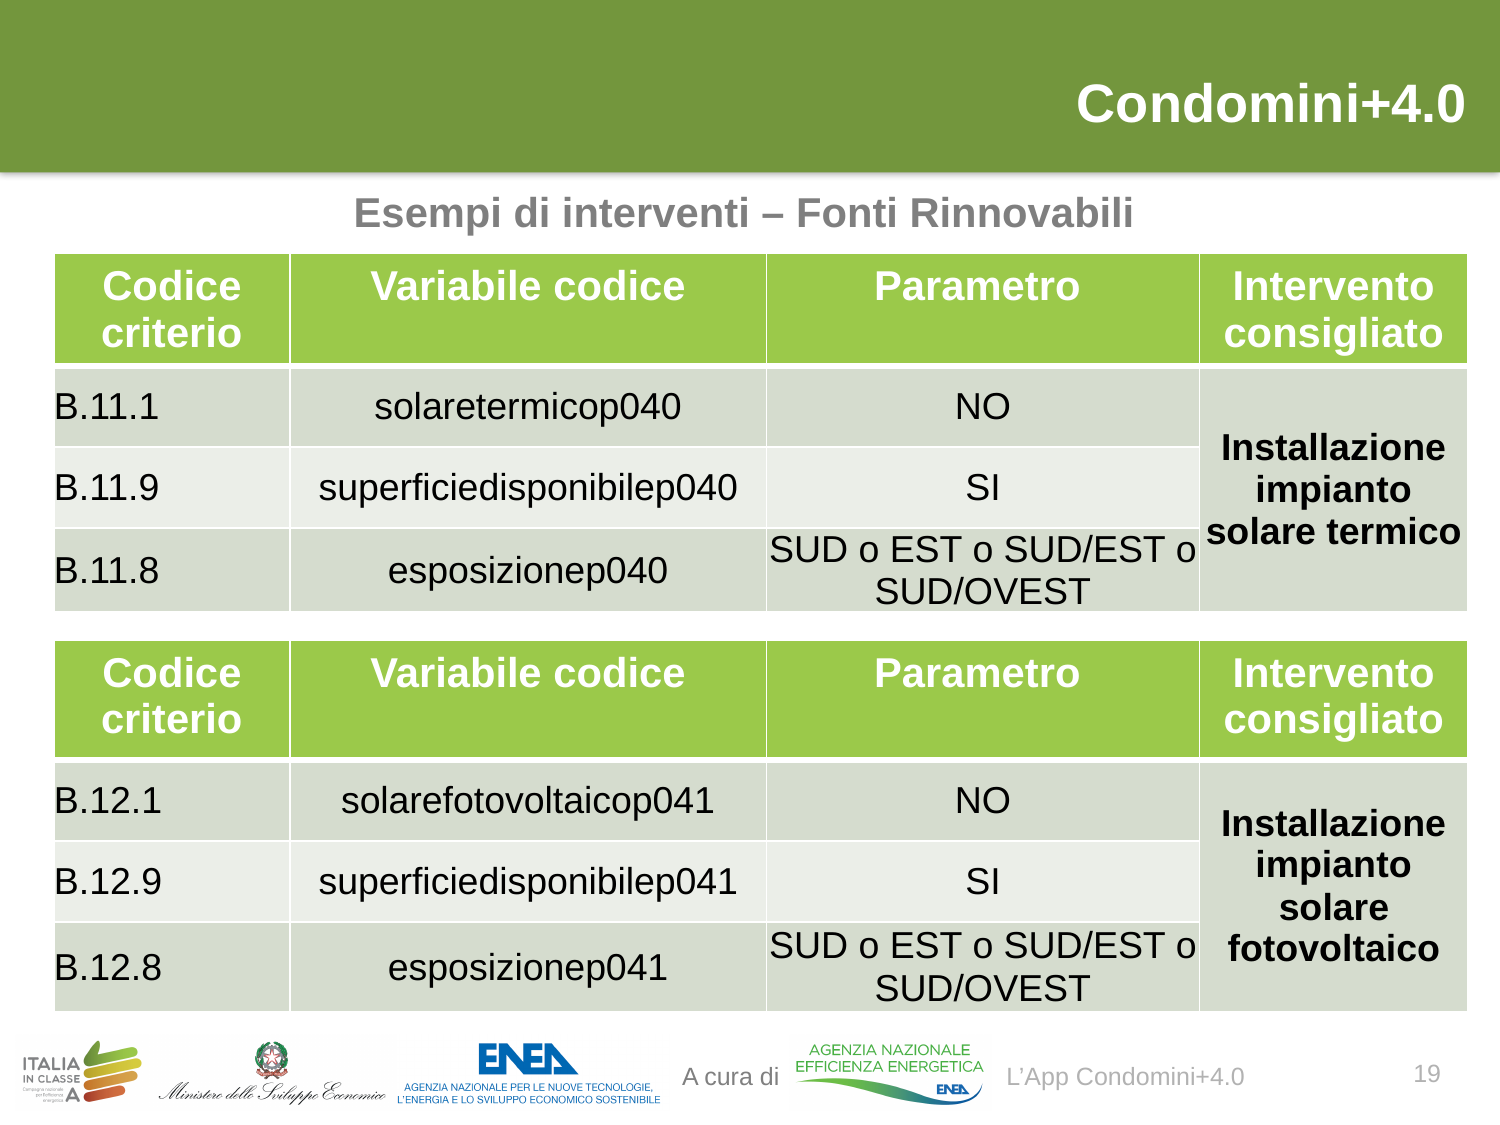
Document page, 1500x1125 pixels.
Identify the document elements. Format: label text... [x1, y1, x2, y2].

picture [789, 1034, 992, 1111]
table_cell SUD o EST o SUD/EST o SUD/OVEST [767, 923, 1199, 1011]
table_cell SUD o EST o SUD/EST o SUD/OVEST [767, 529, 1199, 611]
table_cell B.11.1 [55, 369, 289, 446]
slide_number 19 [1370, 1042, 1457, 1103]
table_cell NO [767, 763, 1199, 840]
table_header Codice criterio [55, 641, 289, 757]
table_cell B.12.8 [55, 923, 289, 1011]
table_header Parametro [767, 641, 1199, 757]
table_header Parametro [767, 254, 1199, 363]
table_header Codice criterio [55, 254, 289, 363]
table_cell SI [767, 448, 1199, 527]
picture [15, 1034, 670, 1111]
table_cell B.11.8 [55, 529, 289, 611]
table_cell Installazione impianto solare fotovoltaico [1200, 763, 1467, 1011]
title Condomini+4.0 [132, 68, 1483, 134]
table_cell Installazione impianto solare termico [1200, 369, 1467, 611]
table_cell B.12.1 [55, 763, 289, 840]
table_header Variabile codice [291, 641, 766, 757]
table_cell solaretermicop040 [291, 369, 766, 446]
table_cell superficiedisponibilep041 [291, 842, 766, 921]
table_cell superficiedisponibilep040 [291, 448, 766, 527]
text_box Esempi di interventi – Fonti Rinnovabili [0, 178, 1494, 244]
table_header Intervento consigliato [1200, 254, 1467, 363]
table_cell solarefotovoltaicop041 [291, 763, 766, 840]
table_header Intervento consigliato [1200, 641, 1467, 757]
table_cell esposizionep041 [291, 923, 766, 1011]
table_header Variabile codice [291, 254, 766, 363]
table_cell NO [767, 369, 1199, 446]
table_cell esposizionep040 [291, 529, 766, 611]
table_cell SI [767, 842, 1199, 921]
table_cell B.11.9 [55, 448, 289, 527]
table_cell B.12.9 [55, 842, 289, 921]
